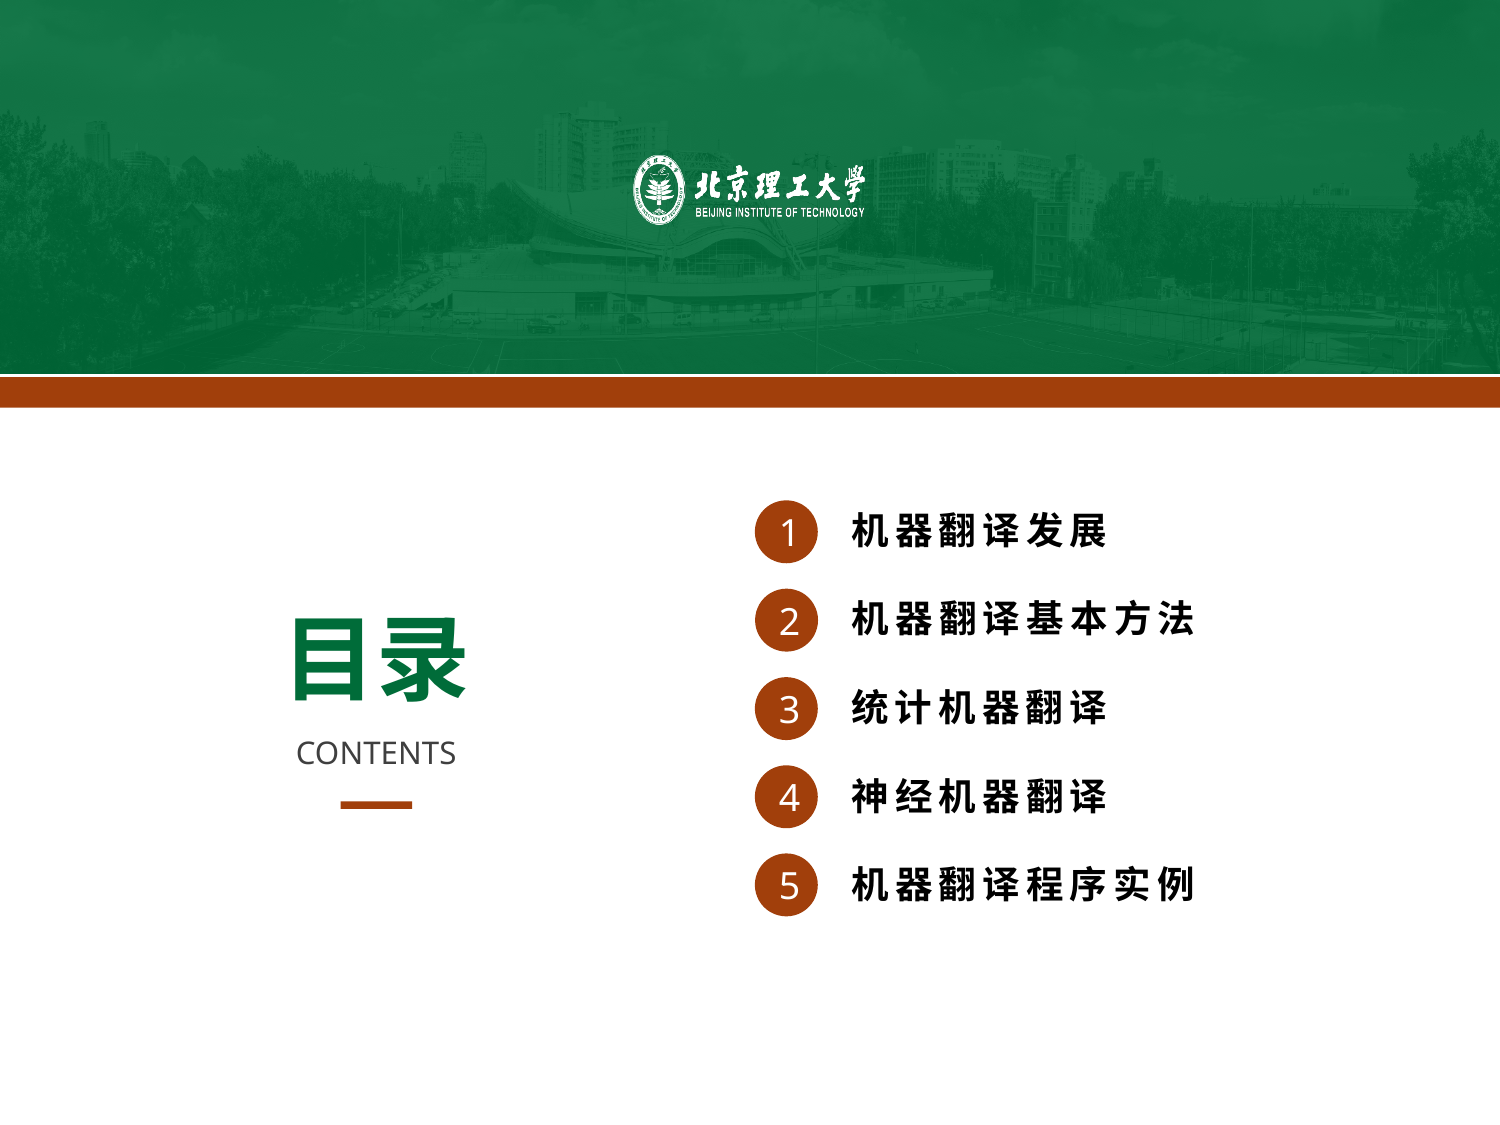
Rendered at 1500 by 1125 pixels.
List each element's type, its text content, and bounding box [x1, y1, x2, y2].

text_box CONTENTS [253, 730, 499, 775]
picture [618, 137, 882, 237]
text_box 目录 [206, 605, 547, 718]
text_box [754, 853, 1474, 917]
text_box [339, 800, 413, 810]
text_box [754, 765, 1474, 829]
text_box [755, 588, 1475, 652]
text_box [754, 677, 1476, 741]
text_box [754, 500, 1474, 564]
